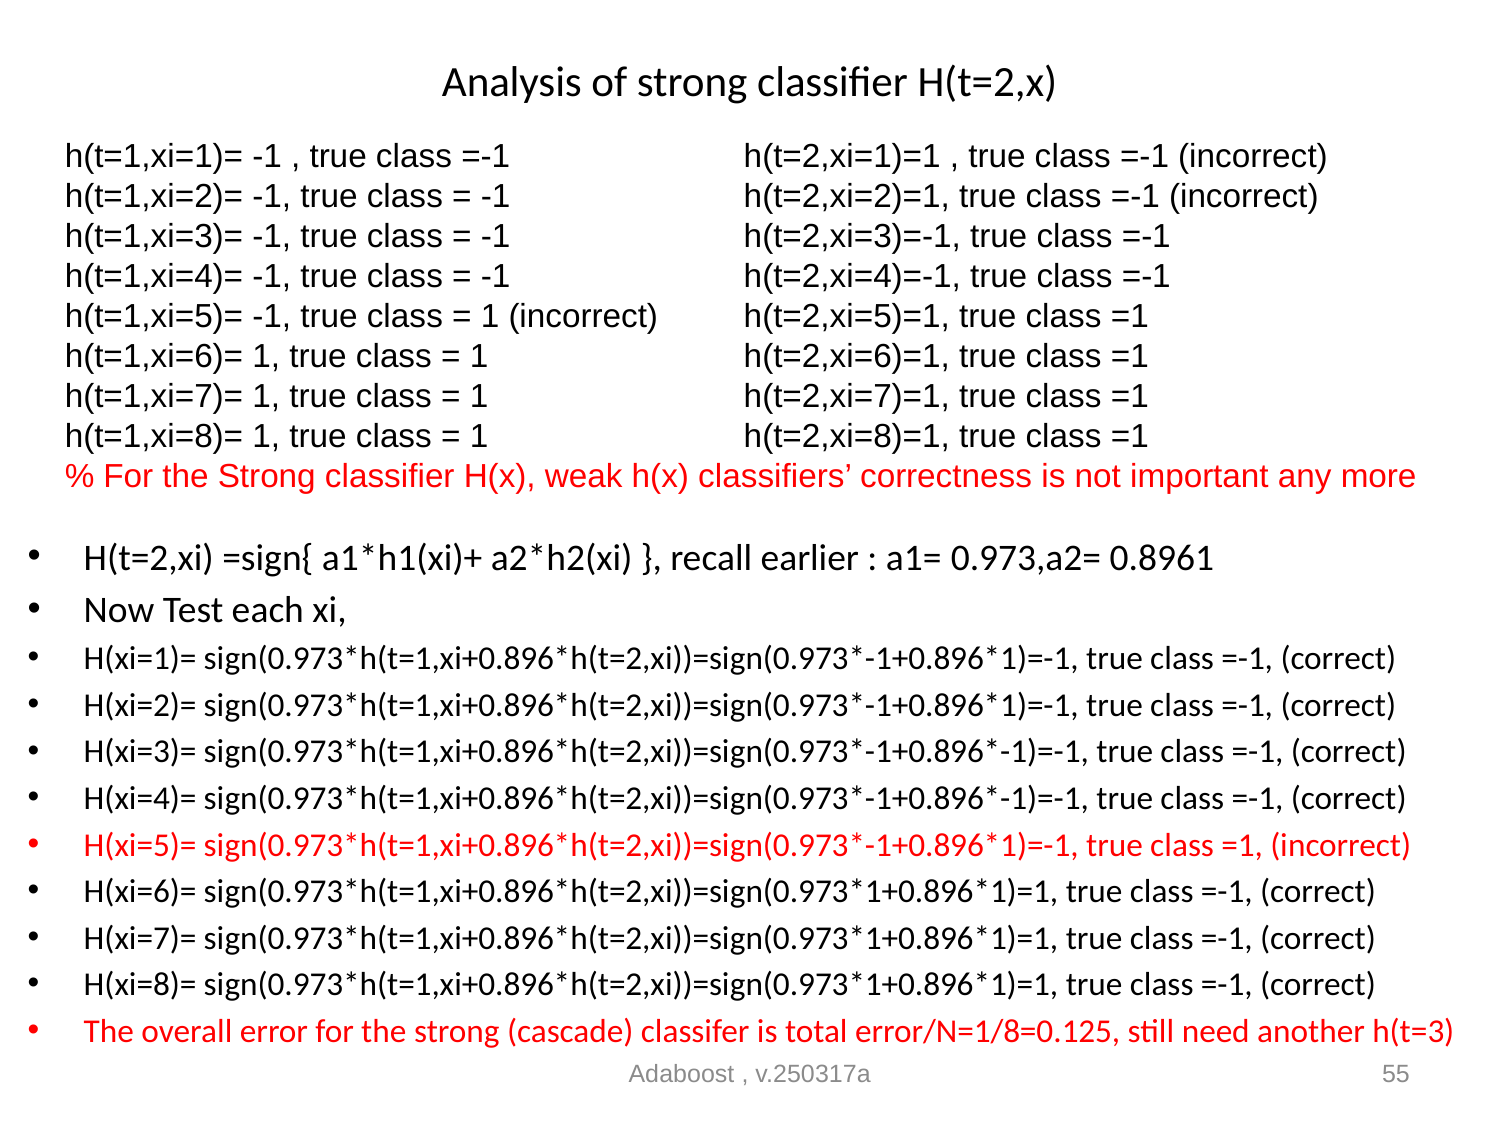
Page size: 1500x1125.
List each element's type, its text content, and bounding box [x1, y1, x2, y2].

text_box h(t=2,xi=1)=1 , true class =-1 (incorrect) h(t=2,xi=2)=1, true class =-1 (incorrect) h(t=2,xi=3)=-1, true class =-1 h(t=2,xi=4)=-1, true class =-1 h(t=2,xi=5)=1, true class =1 h(t=2,xi=6)=1, true class =1 h(t=2,xi=7)=1, true class =1 h(t=2,xi=8)=1, true class =1 [728, 127, 1344, 512]
footer Adaboost , v.250317a [512, 1042, 988, 1103]
text_box h(t=1,xi=1)= -1 , true class =-1 h(t=1,xi=2)= -1, true class = -1 h(t=1,xi=3)= -1, true class = -1 h(t=1,xi=4)= -1, true class = -1 h(t=1,xi=5)= -1, true class = 1 (incorrect) h(t=1,xi=6)= 1, true class = 1 h(t=1,xi=7)= 1, true class = 1 h(t=1,xi=8)= 1, true class = 1 % For the Strong classifier H(x), weak h(x) classifiers’ correctness is not important any more [49, 127, 728, 502]
title Analysis of strong classifier H(t=2,x) [75, 45, 1425, 113]
slide_number 55 [1074, 1042, 1425, 1103]
list H(t=2,xi) =sign{ a1*h1(xi)+ a2*h2(xi) }, recall earlier : a1= 0.973,a2= 0.8961 Now Test each xi, H(xi=1)= sign(0.973*h(t=1,xi+0.896*h(t=2,xi))=sign(0.973*-1+0.896*1)=-1, true class =-1, (correct) H(xi=2)= sign(0.973*h(t=1,xi+0.896*h(t=2,xi))=sign(0.973*-1+0.896*1)=-1, true class =-1, (correct) H(xi=3)= sign(0.973*h(t=1,xi+0.896*h(t=2,xi))=sign(0.973*-1+0.896*-1)=-1, true class =-1, (correct) H(xi=4)= sign(0.973*h(t=1,xi+0.896*h(t=2,xi))=sign(0.973*-1+0.896*-1)=-1, true class =-1, (correct) H(xi=5)= sign(0.973*h(t=1,xi+0.896*h(t=2,xi))=sign(0.973*-1+0.896*1)=-1, true class =1, (incorrect) H(xi=6)= sign(0.973*h(t=1,xi+0.896*h(t=2,xi))=sign(0.973*1+0.896*1)=1, true class =-1, (correct) H(xi=7)= sign(0.973*h(t=1,xi+0.896*h(t=2,xi))=sign(0.973*1+0.896*1)=1, true class =-1, (correct) H(xi=8)= sign(0.973*h(t=1,xi+0.896*h(t=2,xi))=sign(0.973*1+0.896*1)=1, true class =-1, (correct) The overall error for the strong (cascade) classifer is total error/N=1/8=0.125, still need another h(t=3) [12, 525, 1500, 1125]
text_box h(t=1,xi=1)= -1 , true class =-1 h(t=1,xi=2)= -1, true class = -1 h(t=1,xi=3)= -1, true class = -1 h(t=1,xi=4)= -1, true class = -1 h(t=1,xi=5)= -1, true class = 1 (incorrect) h(t=1,xi=6)= 1, true class = 1 h(t=1,xi=7)= 1, true class = 1 h(t=1,xi=8)= 1, true class = 1 % For the Strong classifier H(x), weak h(x) classifiers’ correctness is not important any more [1344, 127, 1475, 502]
